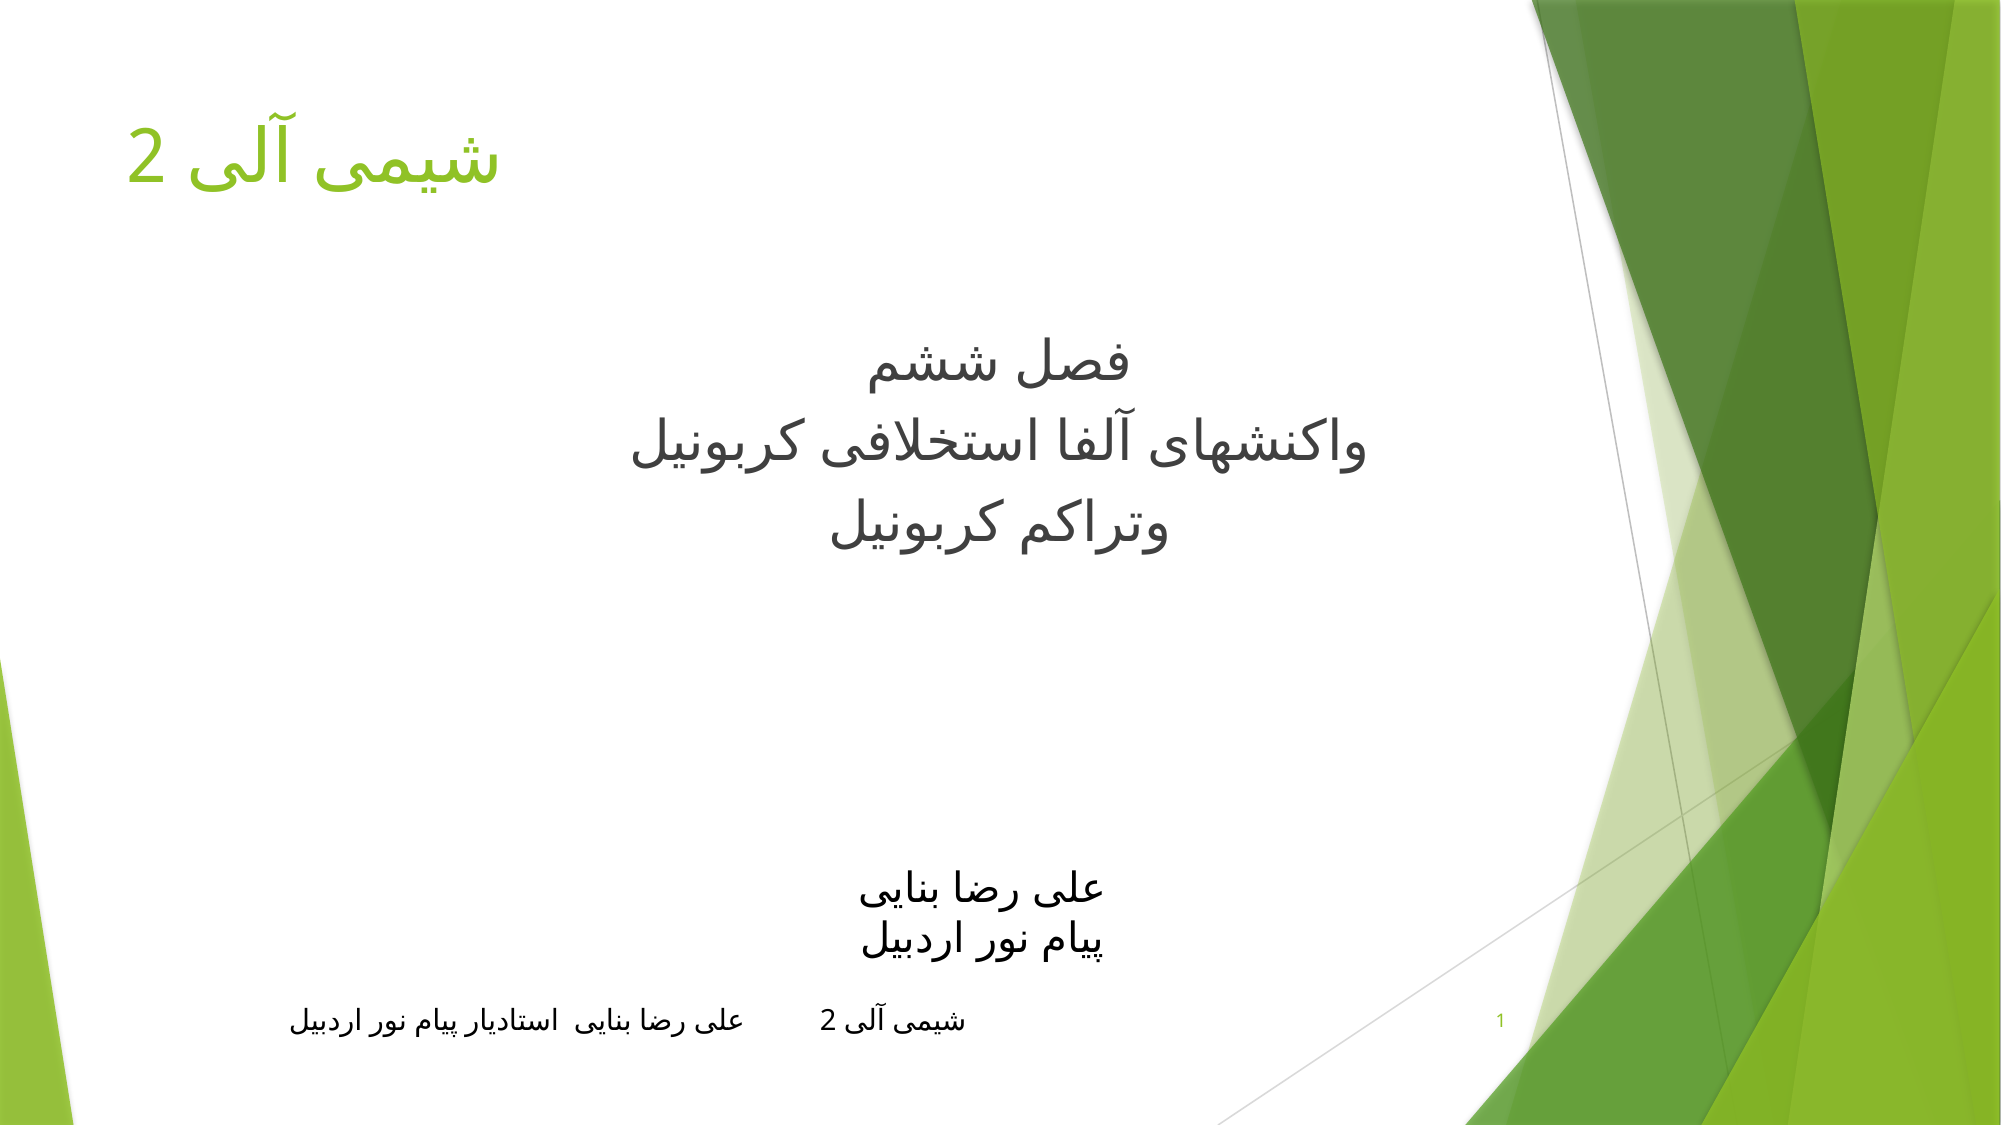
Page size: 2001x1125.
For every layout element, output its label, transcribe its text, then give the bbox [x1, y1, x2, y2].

footer شیمی آلی 2 علی رضا بنایی استادیار پیام نور اردبیل [111, 991, 1145, 1051]
title شیمی آلی 2 [111, 99, 1522, 317]
list فصل ششم واکنشهای آلفا استخلافی کربونیل وتراکم کربونیل [362, 324, 1638, 563]
slide_number 1 [1409, 991, 1522, 1051]
text_box علی رضا بنایی پیام نور اردبیل [645, 857, 1319, 965]
